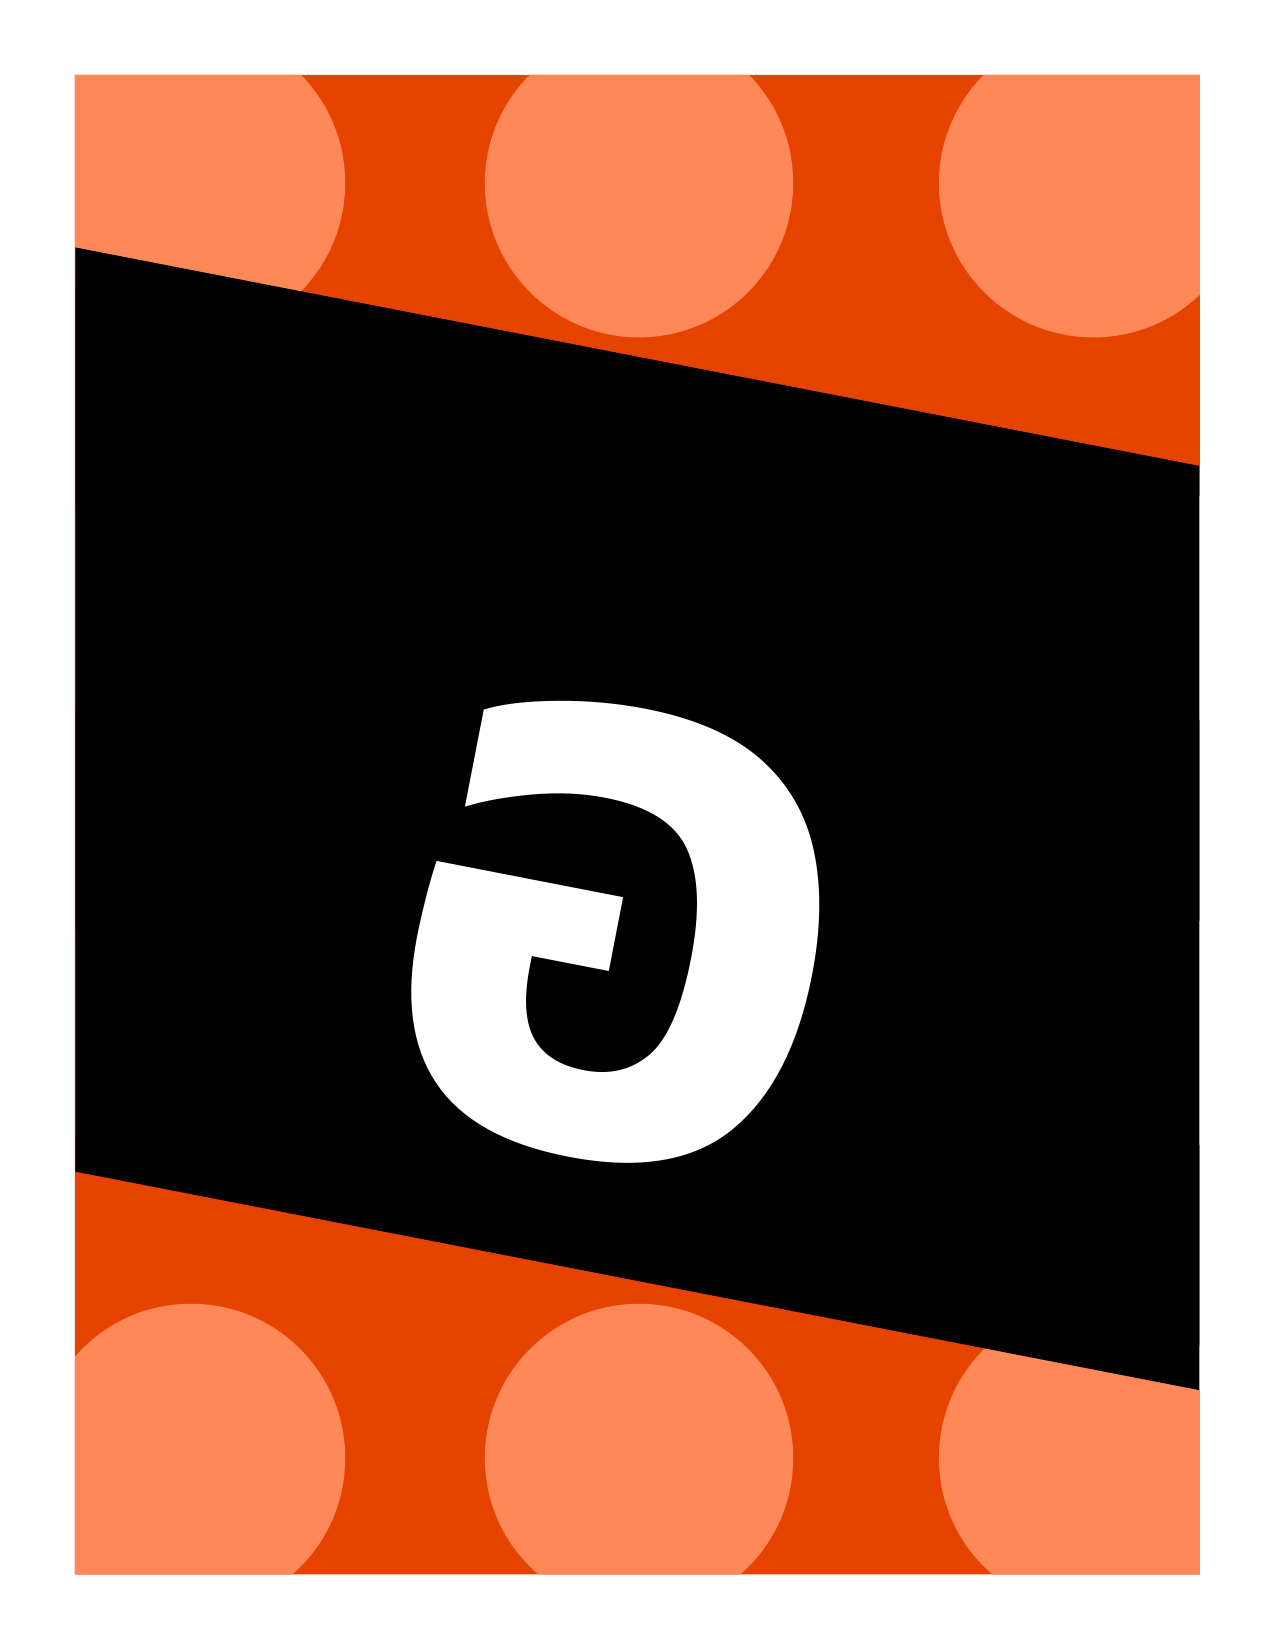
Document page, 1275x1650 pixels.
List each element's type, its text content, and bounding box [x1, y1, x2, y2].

title อ [22, 225, 1253, 1451]
